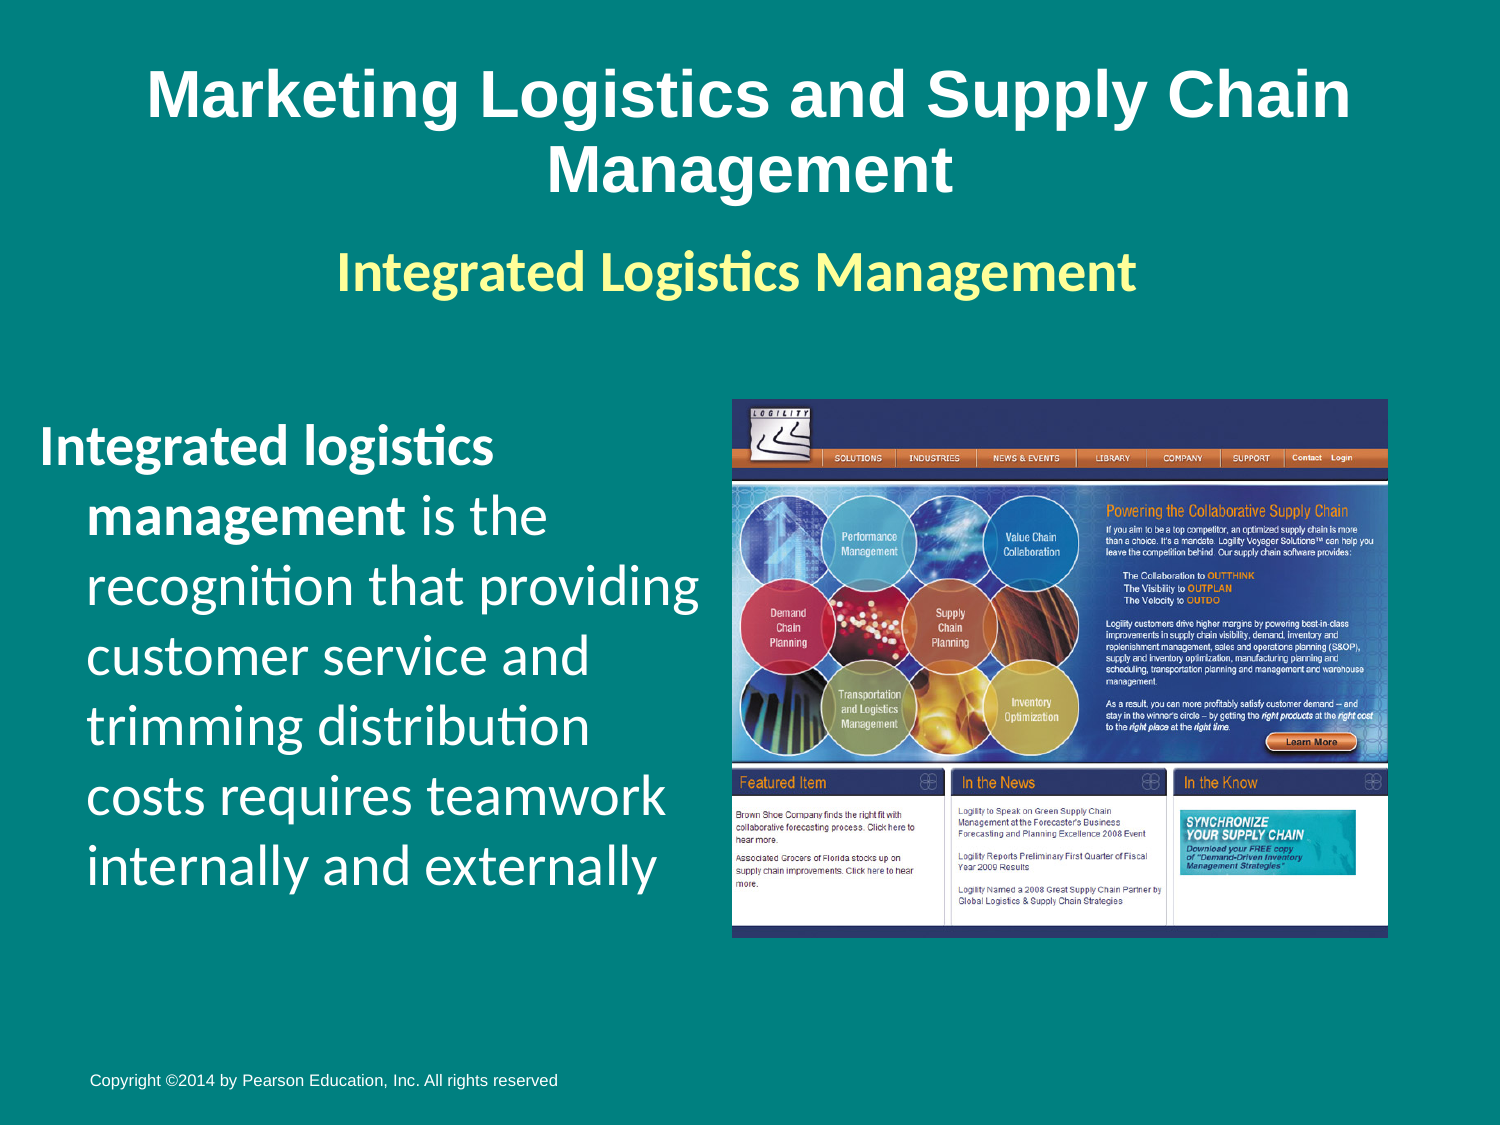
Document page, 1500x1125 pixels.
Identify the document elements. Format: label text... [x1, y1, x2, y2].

list Integrated Logistics Management [149, 237, 1326, 301]
picture [731, 399, 1388, 938]
list Integrated logistics management is the recognition that providing customer service and trimming distribution costs requires teamwork internally and externally [24, 399, 738, 1076]
text_box Copyright ©2014 by Pearson Education, Inc. All rights reserved [74, 1062, 825, 1098]
title Marketing Logistics and Supply Chain Management [0, 37, 1500, 226]
